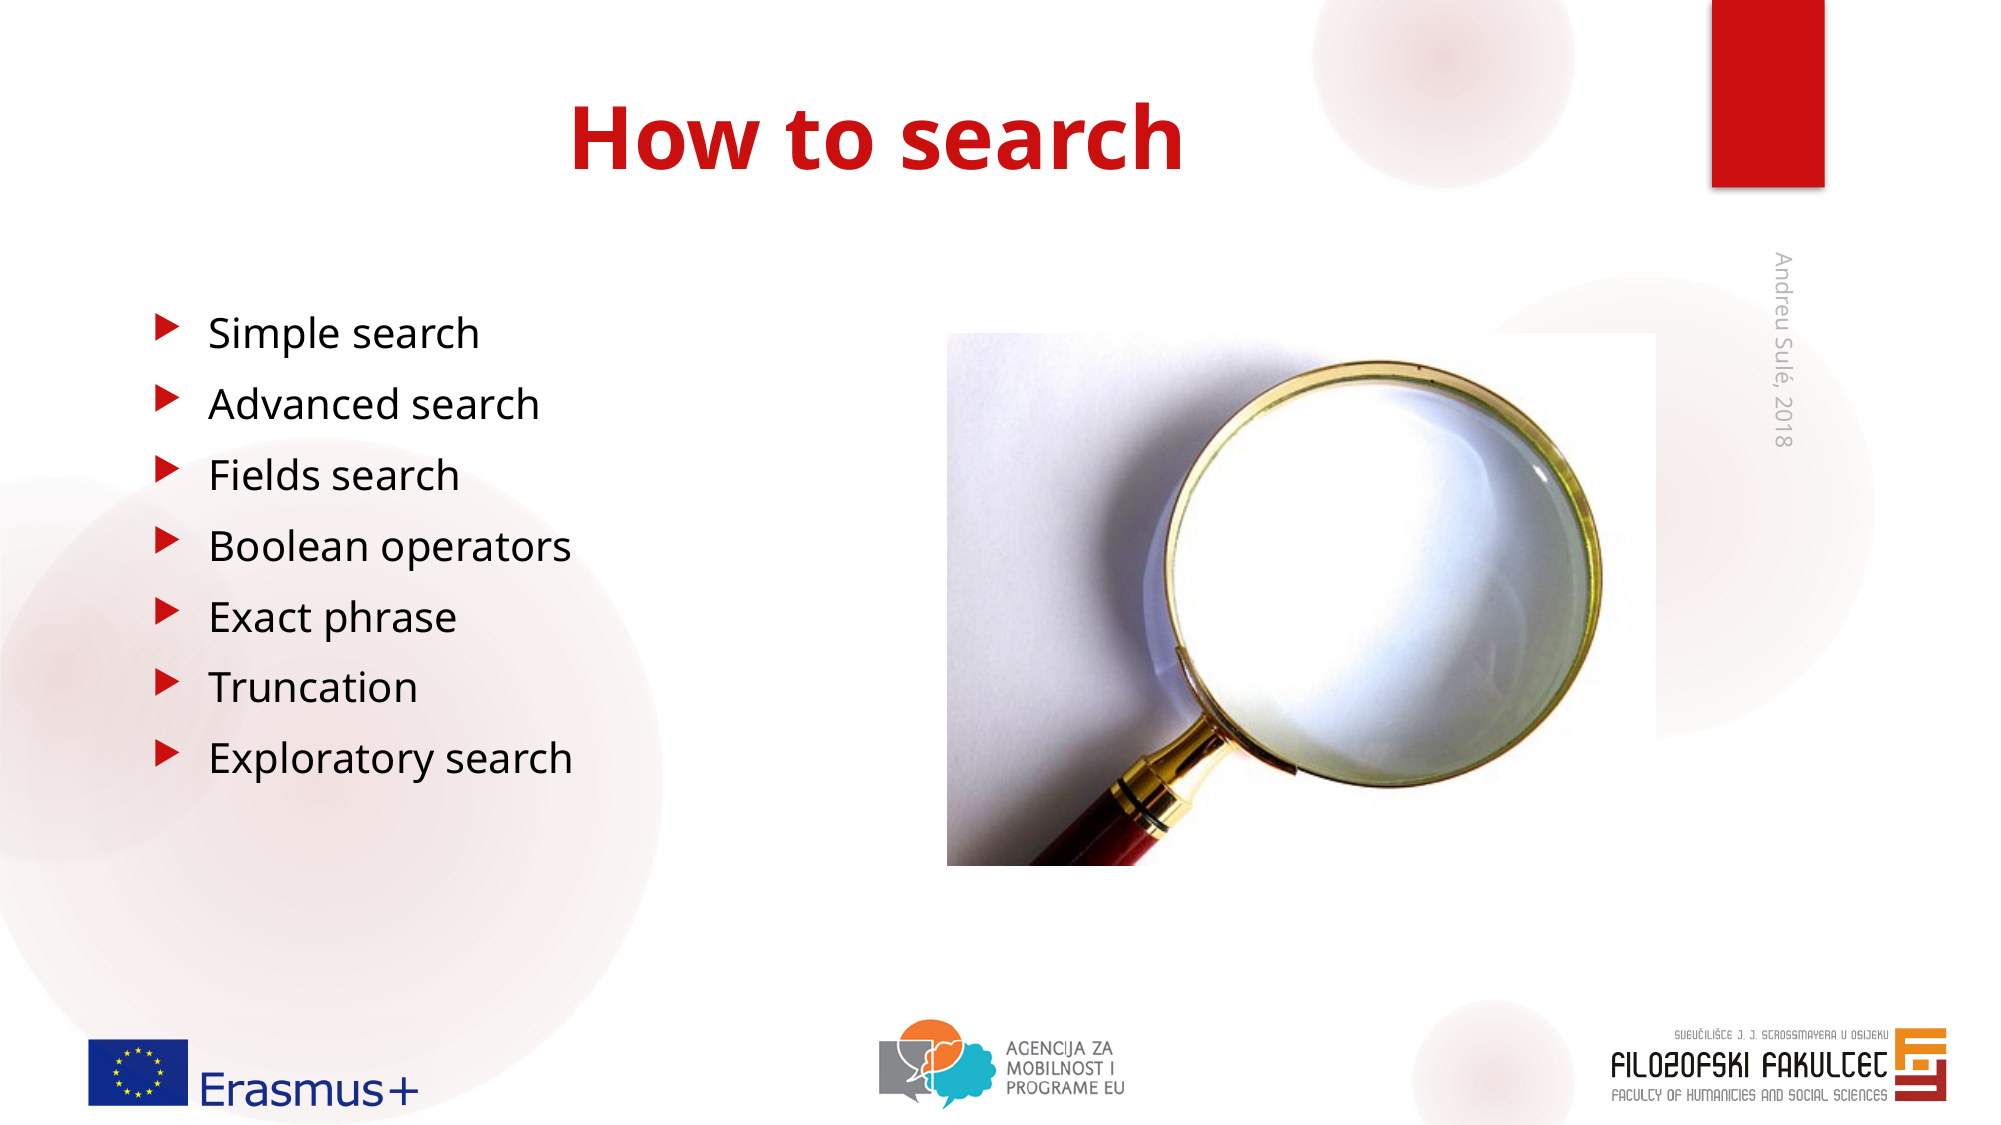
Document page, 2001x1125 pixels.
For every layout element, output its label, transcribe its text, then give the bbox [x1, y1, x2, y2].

picture [1610, 1017, 1951, 1112]
picture [947, 333, 1656, 866]
picture [69, 1020, 437, 1125]
list Simple search Advanced search Fields search Boolean operators Exact phrase Truncation Exploratory search [137, 299, 826, 1014]
title How to search [106, 74, 1649, 304]
footer Andreu Sulé, 2018 [1760, 237, 1811, 871]
picture [879, 999, 1140, 1125]
